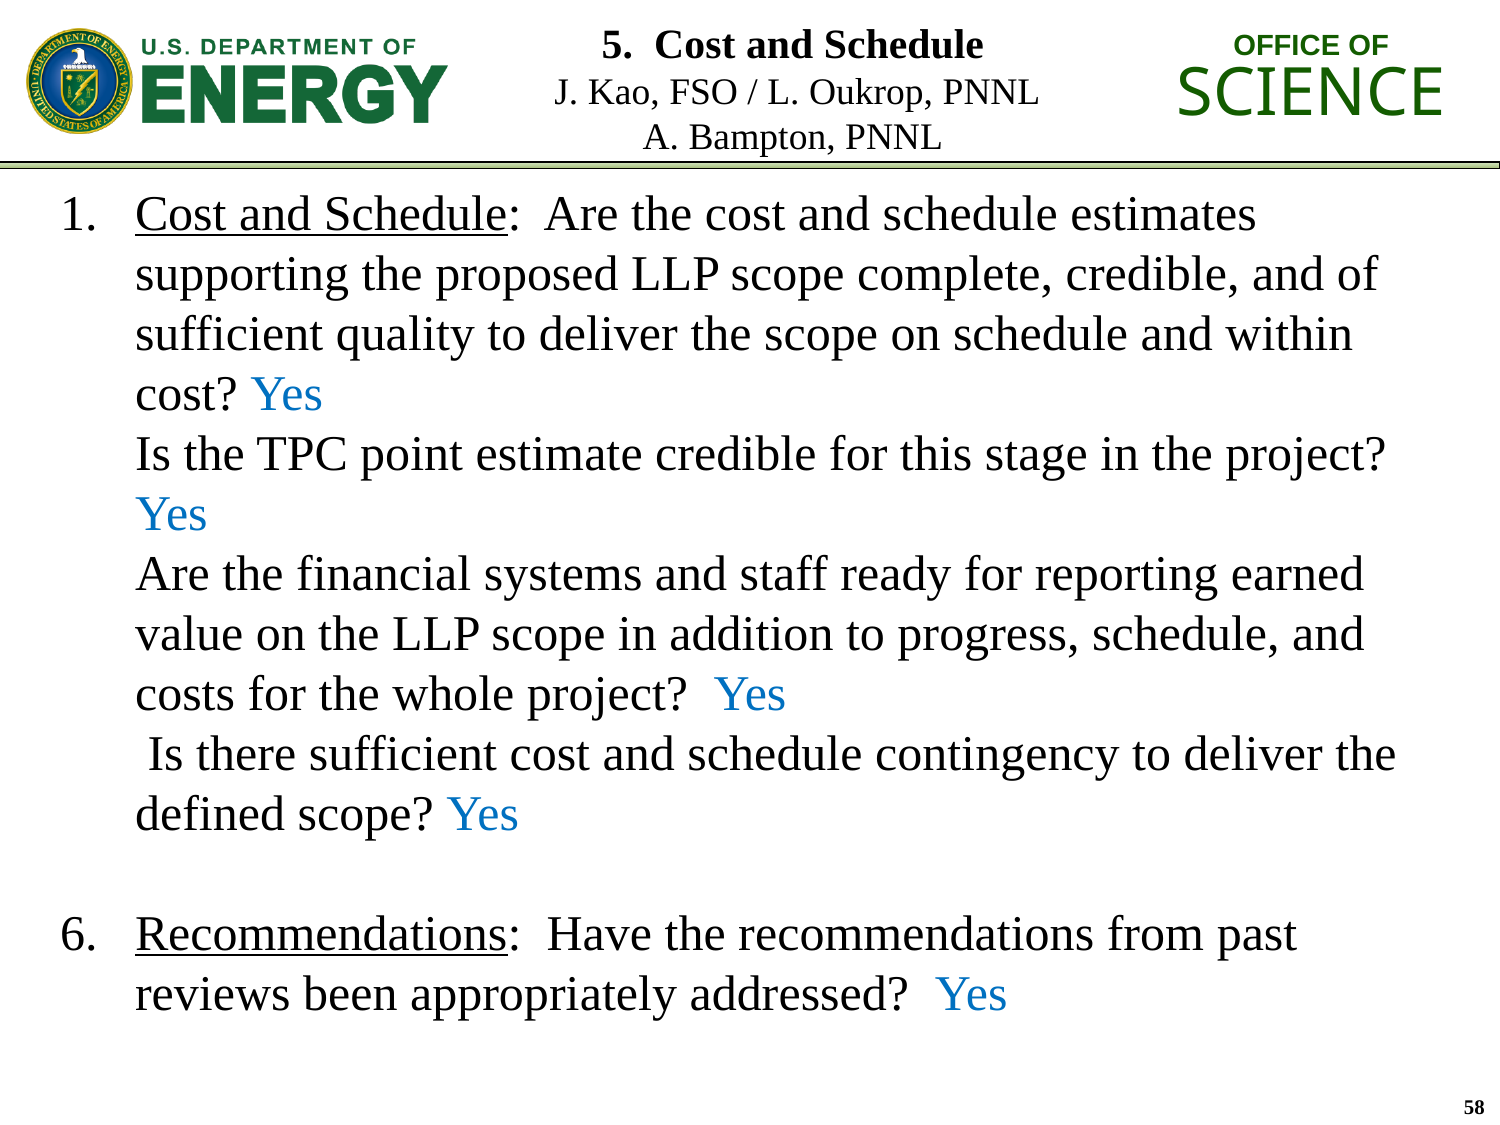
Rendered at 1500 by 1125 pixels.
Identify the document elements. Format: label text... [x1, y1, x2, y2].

picture [26, 28, 414, 134]
text_box Cost and Schedule: Are the cost and schedule estimates supporting the proposed LLP scope complete, credible, and of sufficient quality to deliver the scope on schedule and within cost? Yes Is the TPC point estimate credible for this stage in the project? Yes Are the financial systems and staff ready for reporting earned value on the LLP scope in addition to progress, schedule, and costs for the whole project? Yes Is there sufficient cost and schedule contingency to deliver the defined scope? Yes Recommendations: Have the recommendations from past reviews been appropriately addressed? Yes [45, 173, 1464, 1125]
slide_number 58 [1464, 1085, 1500, 1125]
title 5. Cost and Schedule J. Kao, FSO / L. Oukrop, PNNL A. Bampton, PNNL [414, 18, 1172, 156]
